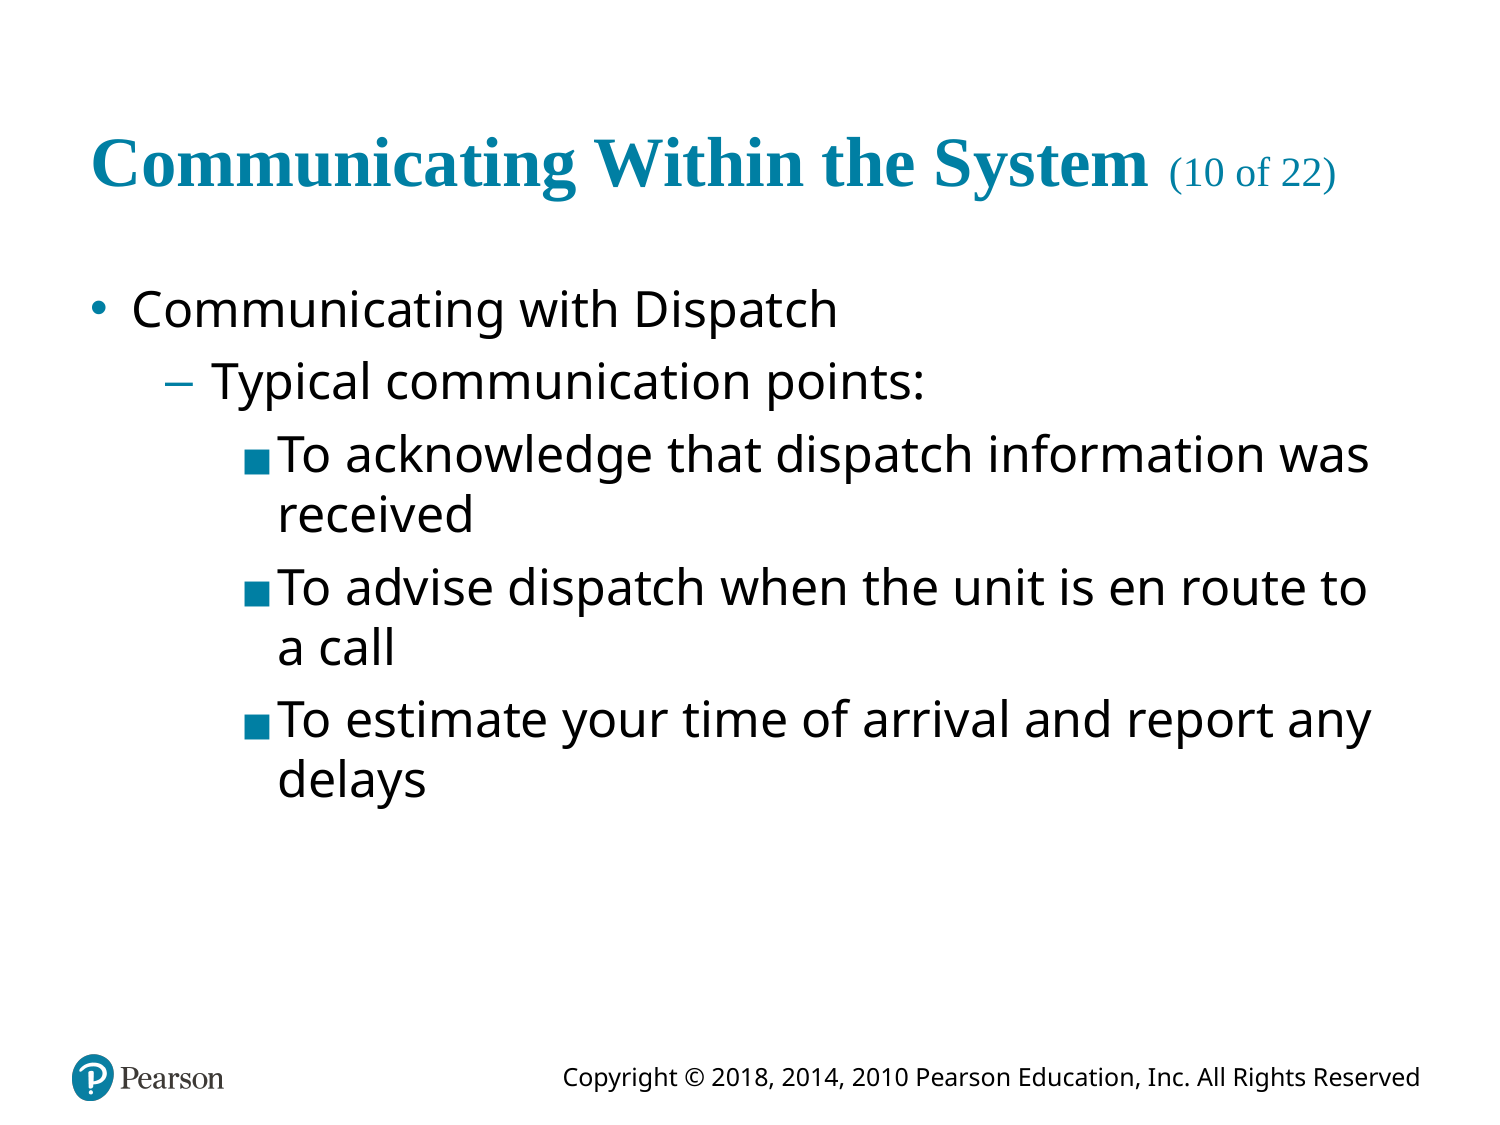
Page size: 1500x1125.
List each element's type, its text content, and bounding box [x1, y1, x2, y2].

picture [80, 1063, 106, 1088]
picture [98, 1054, 224, 1101]
list Communicating with Dispatch Typical communication points: To acknowledge that dispatch information was received To advise dispatch when the unit is en route to a call To estimate your time of arrival and report any delays [75, 262, 1425, 828]
title Communicating Within the System (10 of 22) [75, 35, 1425, 216]
picture [72, 1054, 88, 1070]
picture [72, 1087, 83, 1101]
